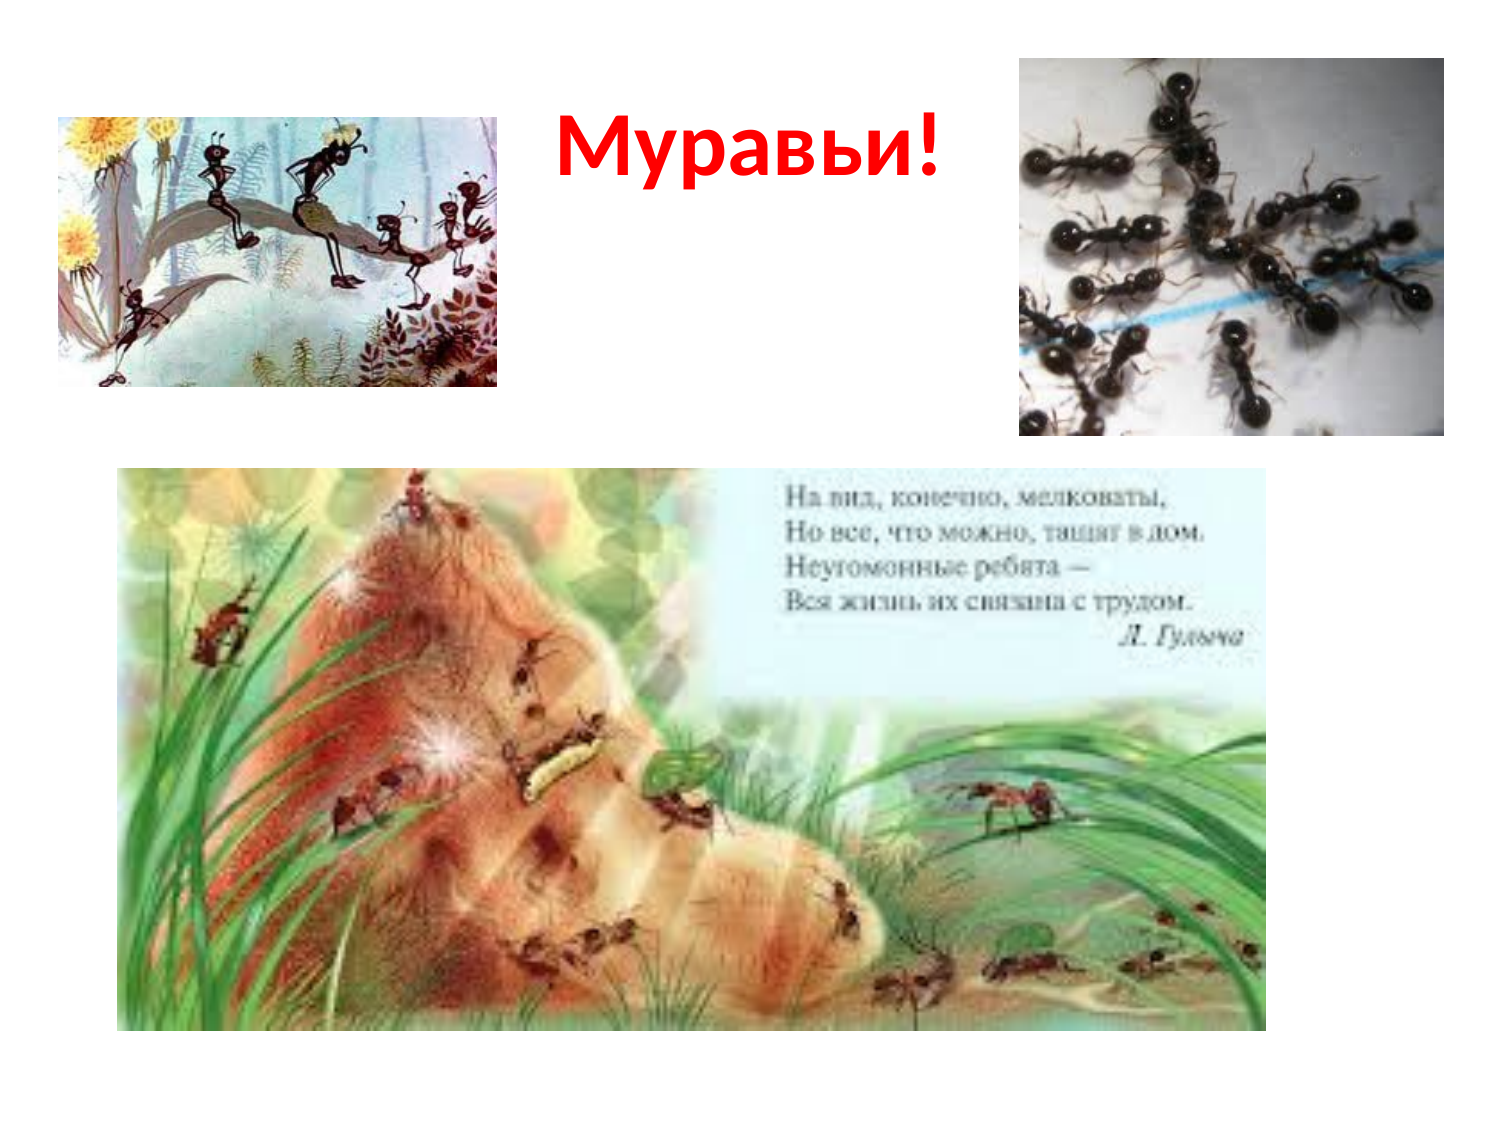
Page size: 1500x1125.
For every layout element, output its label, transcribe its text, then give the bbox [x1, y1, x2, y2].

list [58, 116, 497, 387]
picture [1019, 58, 1444, 436]
picture [116, 468, 1266, 1031]
title Муравьи! [75, 45, 1425, 233]
